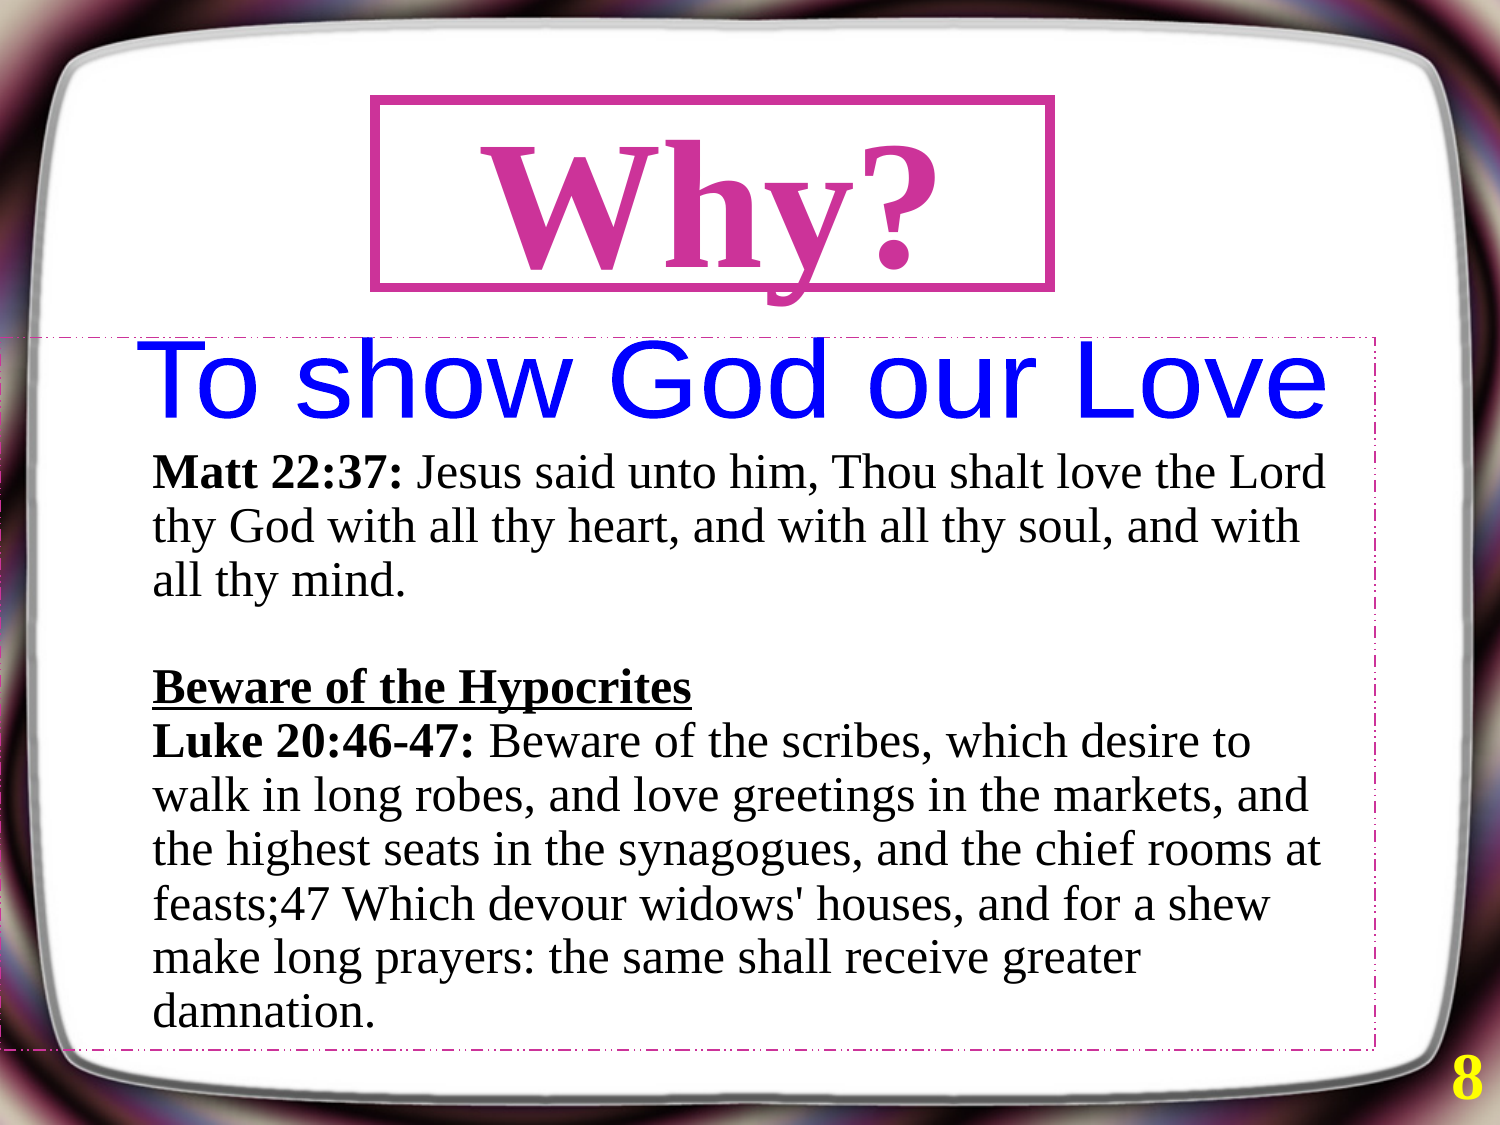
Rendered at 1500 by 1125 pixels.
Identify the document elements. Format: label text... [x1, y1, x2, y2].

slide_number 8 [1387, 1024, 1500, 1125]
picture [0, 0, 1500, 1125]
list [0, 337, 1376, 874]
title Why? [374, 99, 1051, 274]
list [0, 875, 1376, 1051]
text_box Matt 22:37: Jesus said unto him, Thou shalt love the Lord thy God with all thy heart, and with all thy soul, and with all thy mind. Beware of the Hypocrites Luke 20:46-47: Beware of the scribes, which desire to walk in long robes, and love greetings in the markets, and the highest seats in the synagogues, and the chief rooms at feasts;47 Which devour widows' houses, and for a shew make long prayers: the same shall receive greater damnation. [137, 437, 1375, 1047]
title Why? [374, 275, 1051, 288]
